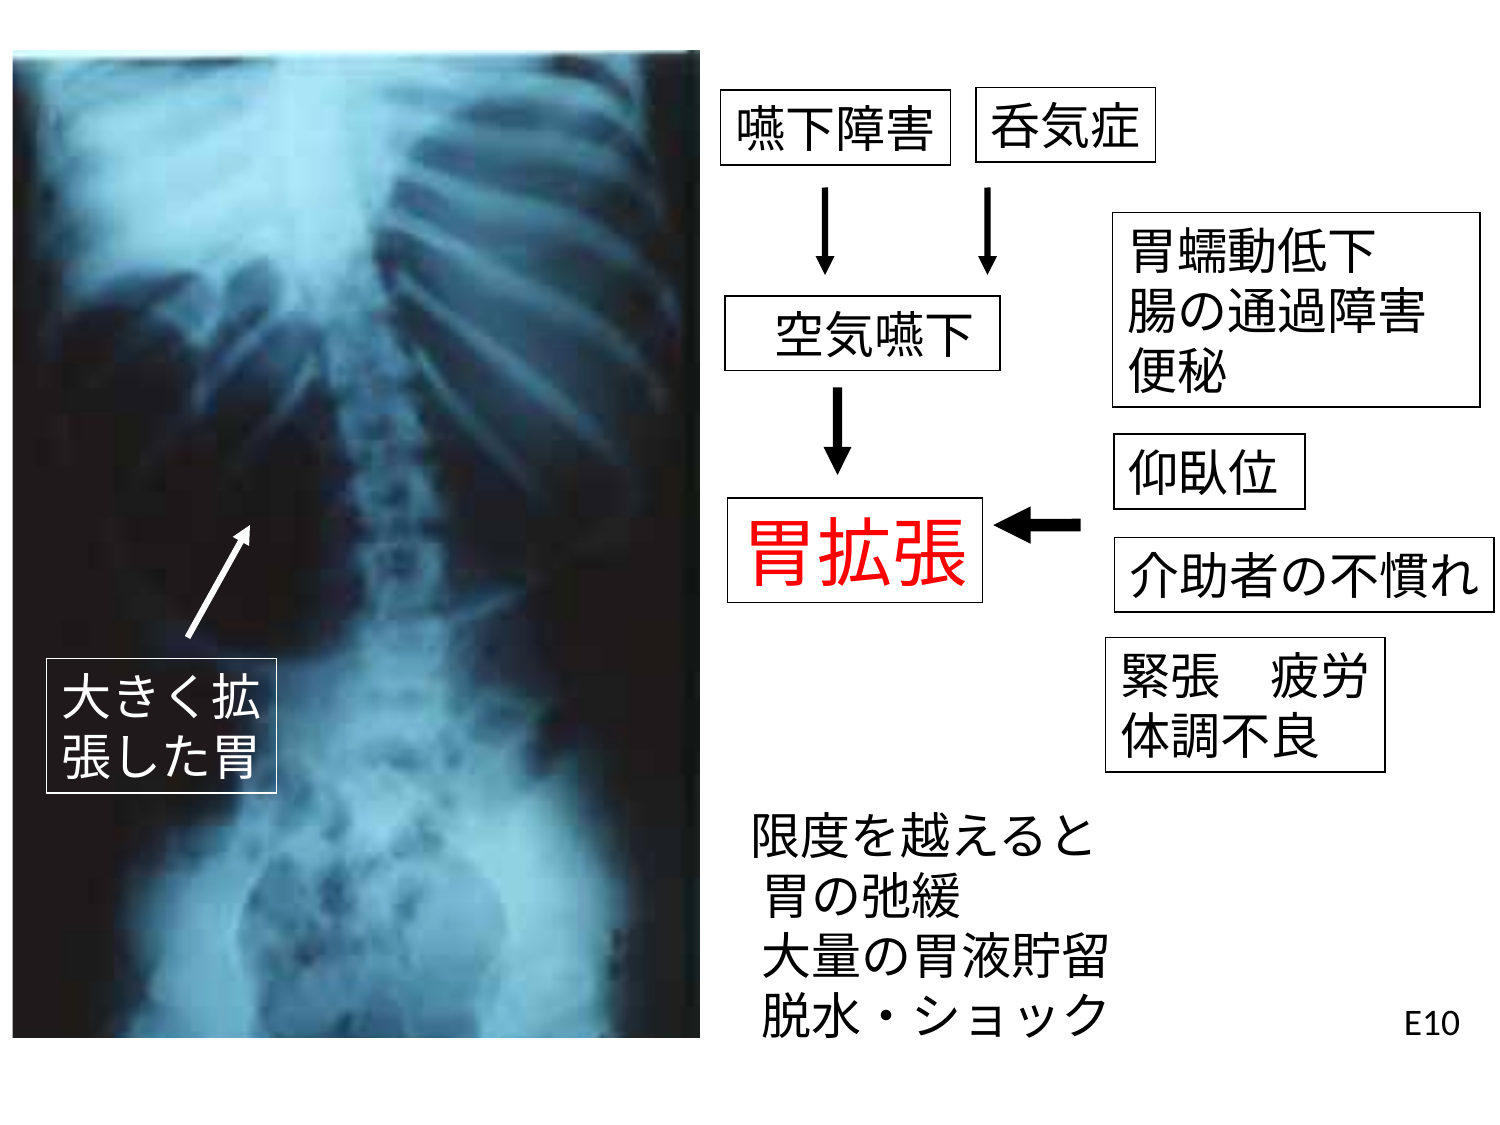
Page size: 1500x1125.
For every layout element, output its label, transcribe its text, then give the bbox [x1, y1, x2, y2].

text_box [818, 187, 832, 275]
text_box 空気嚥下 [725, 295, 1000, 371]
text_box [993, 518, 1081, 532]
text_box [981, 187, 994, 275]
text_box 呑気症 [975, 87, 1156, 163]
text_box 仰臥位 [1114, 434, 1306, 509]
text_box 胃拡張 [727, 497, 983, 603]
text_box 嚥下障害 [720, 90, 951, 165]
text_box 緊張 疲労 体調不良 [1105, 637, 1386, 773]
text_box 介助者の不慣れ [1114, 537, 1495, 613]
picture [12, 49, 701, 1038]
text_box 胃蠕動低下 腸の通過障害 便秘 [1112, 212, 1481, 408]
text_box 限度を越えると 胃の弛緩 大量の胃液貯留 脱水・ショック [712, 797, 1150, 1053]
text_box [831, 387, 844, 475]
text_box E10 [1389, 990, 1476, 1051]
